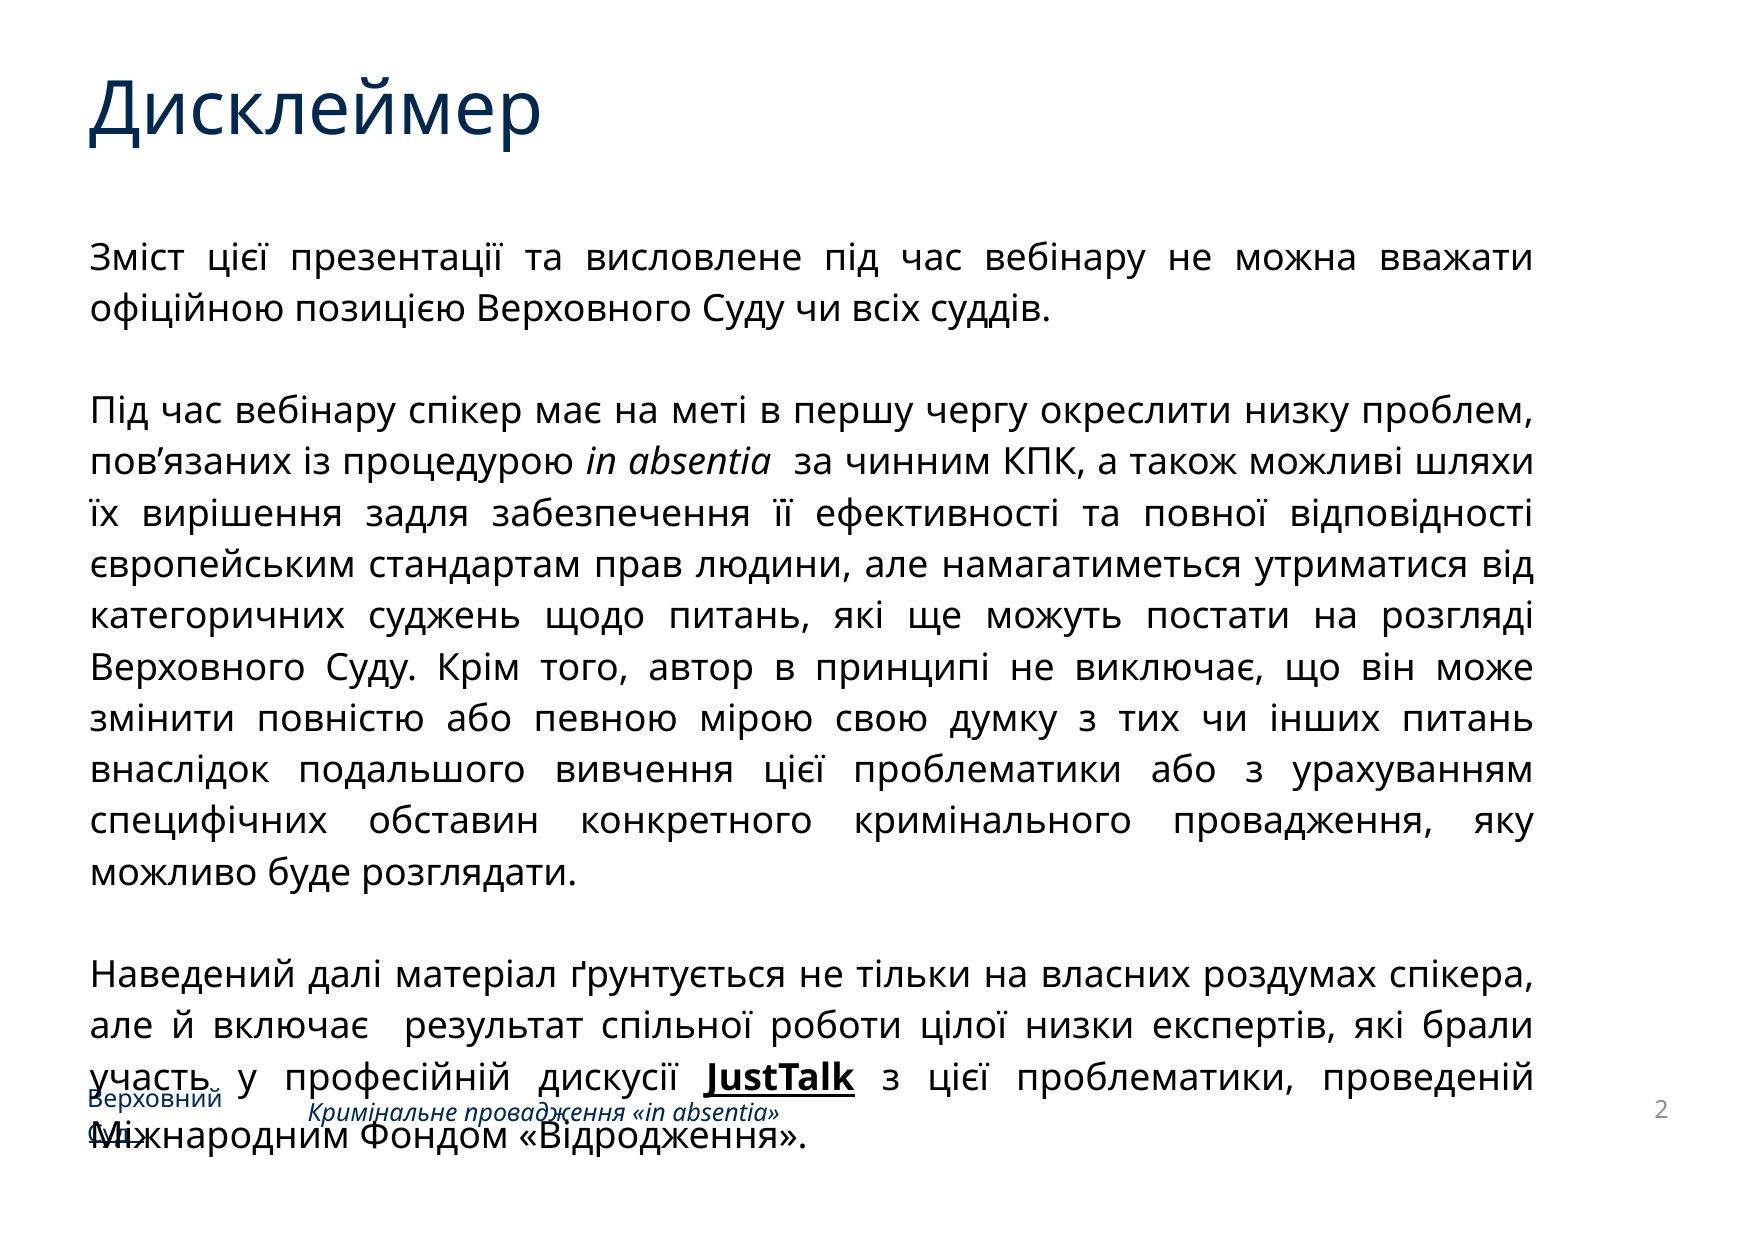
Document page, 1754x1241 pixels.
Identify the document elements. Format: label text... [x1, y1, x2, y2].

subtitle Зміст цієї презентації та висловлене під час вебінару не можна вважати офіційною позицією Верховного Суду чи всіх суддів. Під час вебінару спікер має на меті в першу чергу окреслити низку проблем, пов’язаних із процедурою in absentia за чинним КПК, а також можливі шляхи їх вирішення задля забезпечення її ефективності та повної відповідності європейським стандартам прав людини, але намагатиметься утриматися від категоричних суджень щодо питань, які ще можуть постати на розгляді Верховного Суду. Крім того, автор в принципі не виключає, що він може змінити повністю або певною мірою свою думку з тих чи інших питань внаслідок подальшого вивчення цієї проблематики або з урахуванням специфічних обставин конкретного кримінального провадження, яку можливо буде розглядати. Наведений далі матеріал ґрунтується не тільки на власних роздумах спікера, але й включає результат спільної роботи цілої низки експертів, які брали участь у професійній дискусії JustTalk з цієї проблематики, проведеній Міжнародним Фондом «Відродження». [74, 218, 1551, 1060]
slide_number 2 [1289, 1077, 1684, 1144]
list Кримінальне провадження «in absentia» [292, 1092, 1173, 1147]
title Дисклеймер [74, 61, 1565, 159]
